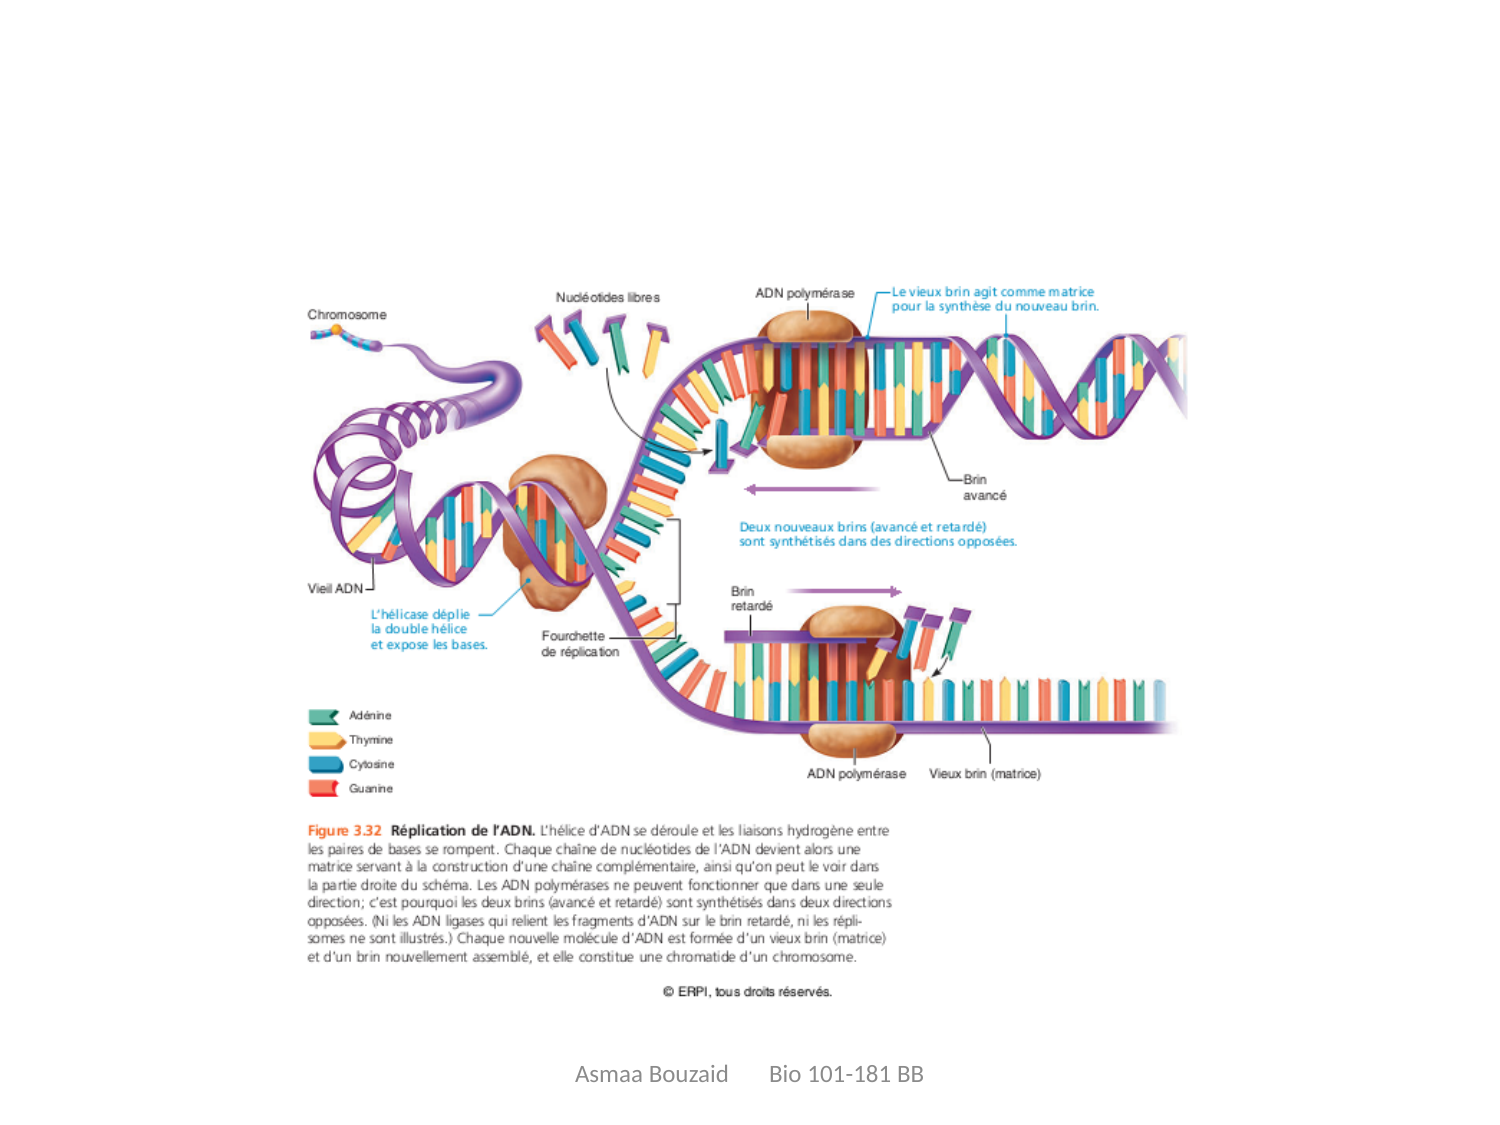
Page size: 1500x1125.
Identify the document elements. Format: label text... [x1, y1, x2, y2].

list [285, 262, 1215, 1006]
footer Asmaa Bouzaid Bio 101-181 BB [512, 1042, 988, 1103]
